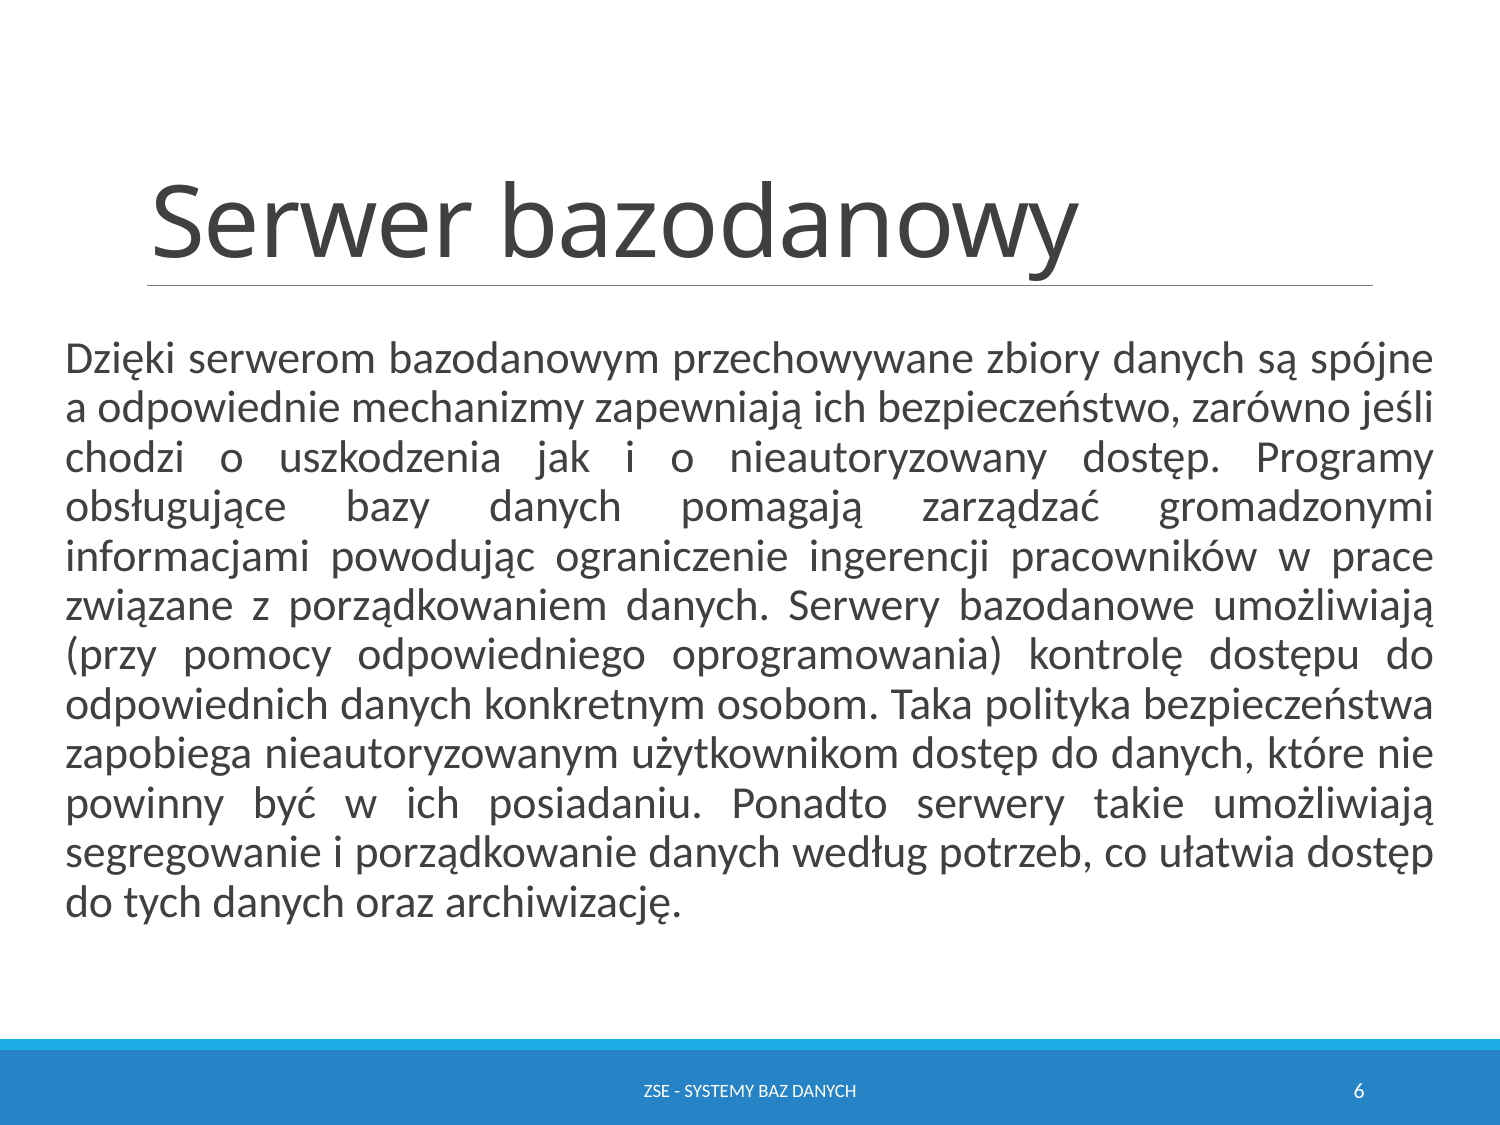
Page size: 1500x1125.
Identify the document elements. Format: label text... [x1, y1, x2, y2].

list Dzięki serwerom bazodanowym przechowywane zbiory danych są spójne a odpowiednie mechanizmy zapewniają ich bezpieczeństwo, zarówno jeśli chodzi o uszkodzenia jak i o nieautoryzowany dostęp. Programy obsługujące bazy danych pomagają zarządzać gromadzonymi informacjami powodując ograniczenie ingerencji pracowników w prace związane z porządkowaniem danych. Serwery bazodanowe umożliwiają (przy pomocy odpowiedniego oprogramowania) kontrolę dostępu do odpowiednich danych konkretnym osobom. Taka polityka bezpieczeństwa zapobiega nieautoryzowanym użytkownikom dostęp do danych, które nie powinny być w ich posiadaniu. Ponadto serwery takie umożliwiają segregowanie i porządkowanie danych według potrzeb, co ułatwia dostęp do tych danych oraz archiwizację. [64, 326, 1436, 965]
title Serwer bazodanowy [135, 47, 1373, 285]
slide_number 6 [1218, 1059, 1380, 1120]
footer ZSE - Systemy baz danych [453, 1059, 1047, 1120]
